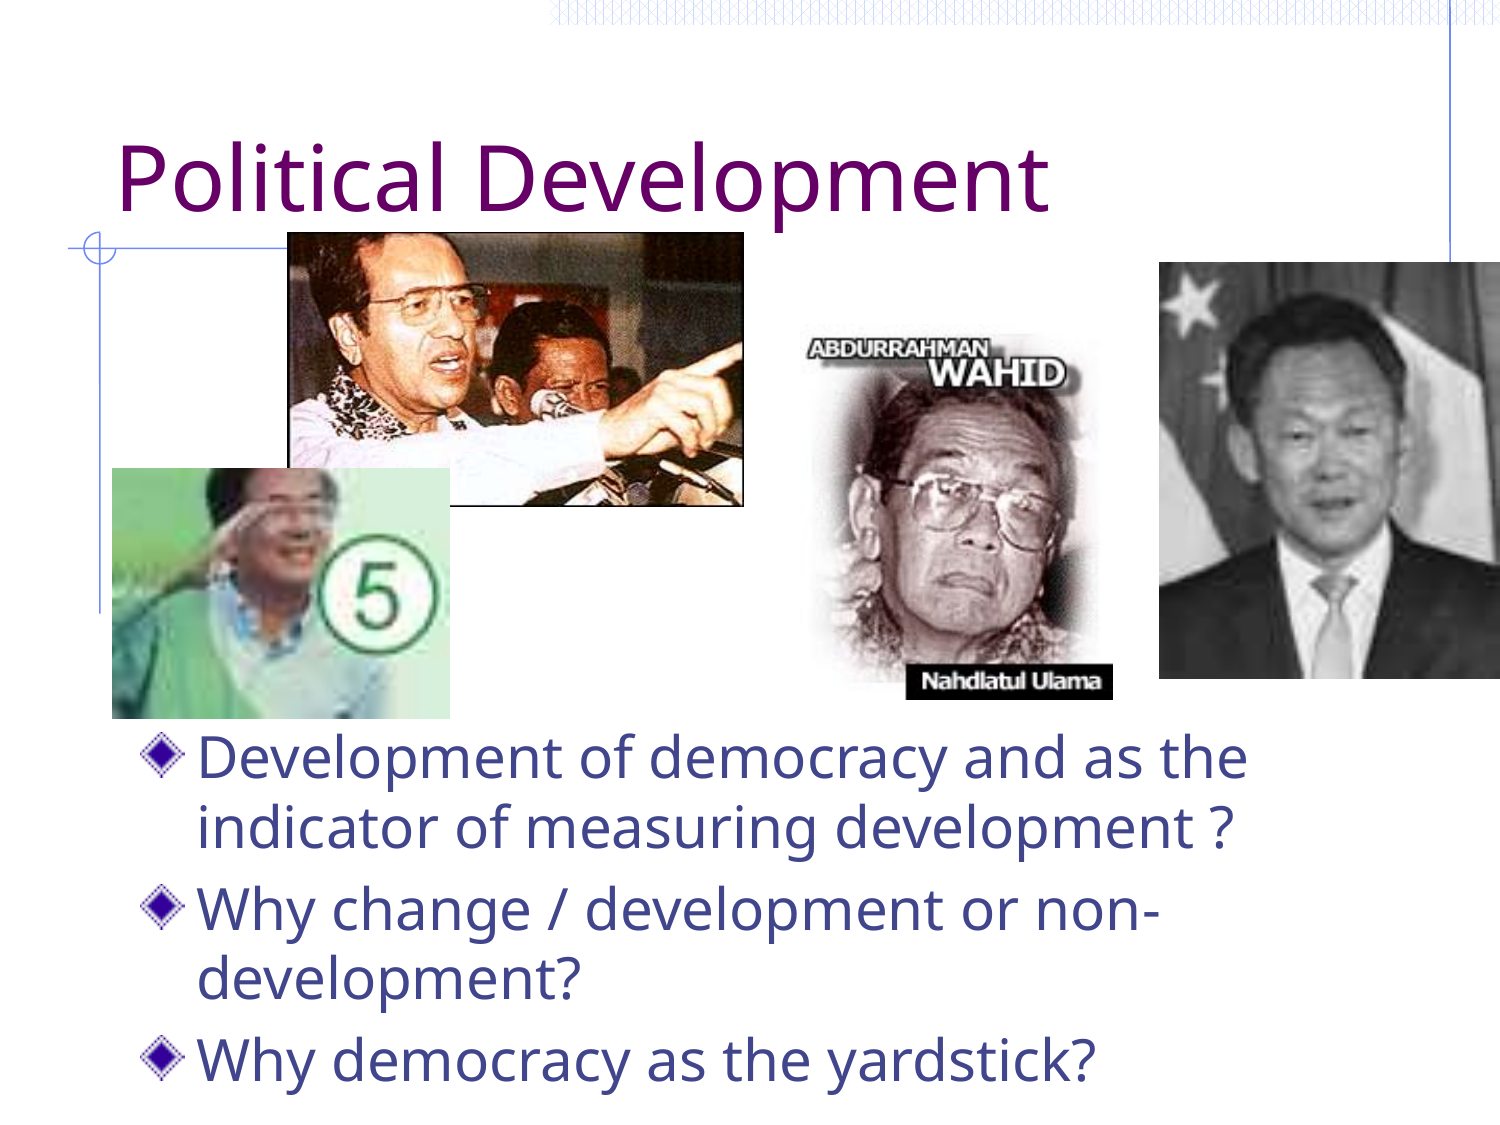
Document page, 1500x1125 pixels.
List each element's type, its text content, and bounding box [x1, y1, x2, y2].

picture [799, 324, 1113, 700]
picture [140, 884, 185, 930]
picture [112, 232, 744, 719]
list Development of democracy and as the indicator of measuring development ? Why change / development or non-development? Why democracy as the yardstick? [125, 712, 1400, 1125]
picture [140, 732, 185, 778]
picture [140, 1035, 185, 1081]
picture [1159, 262, 1500, 679]
title Political Development [99, 50, 1375, 238]
